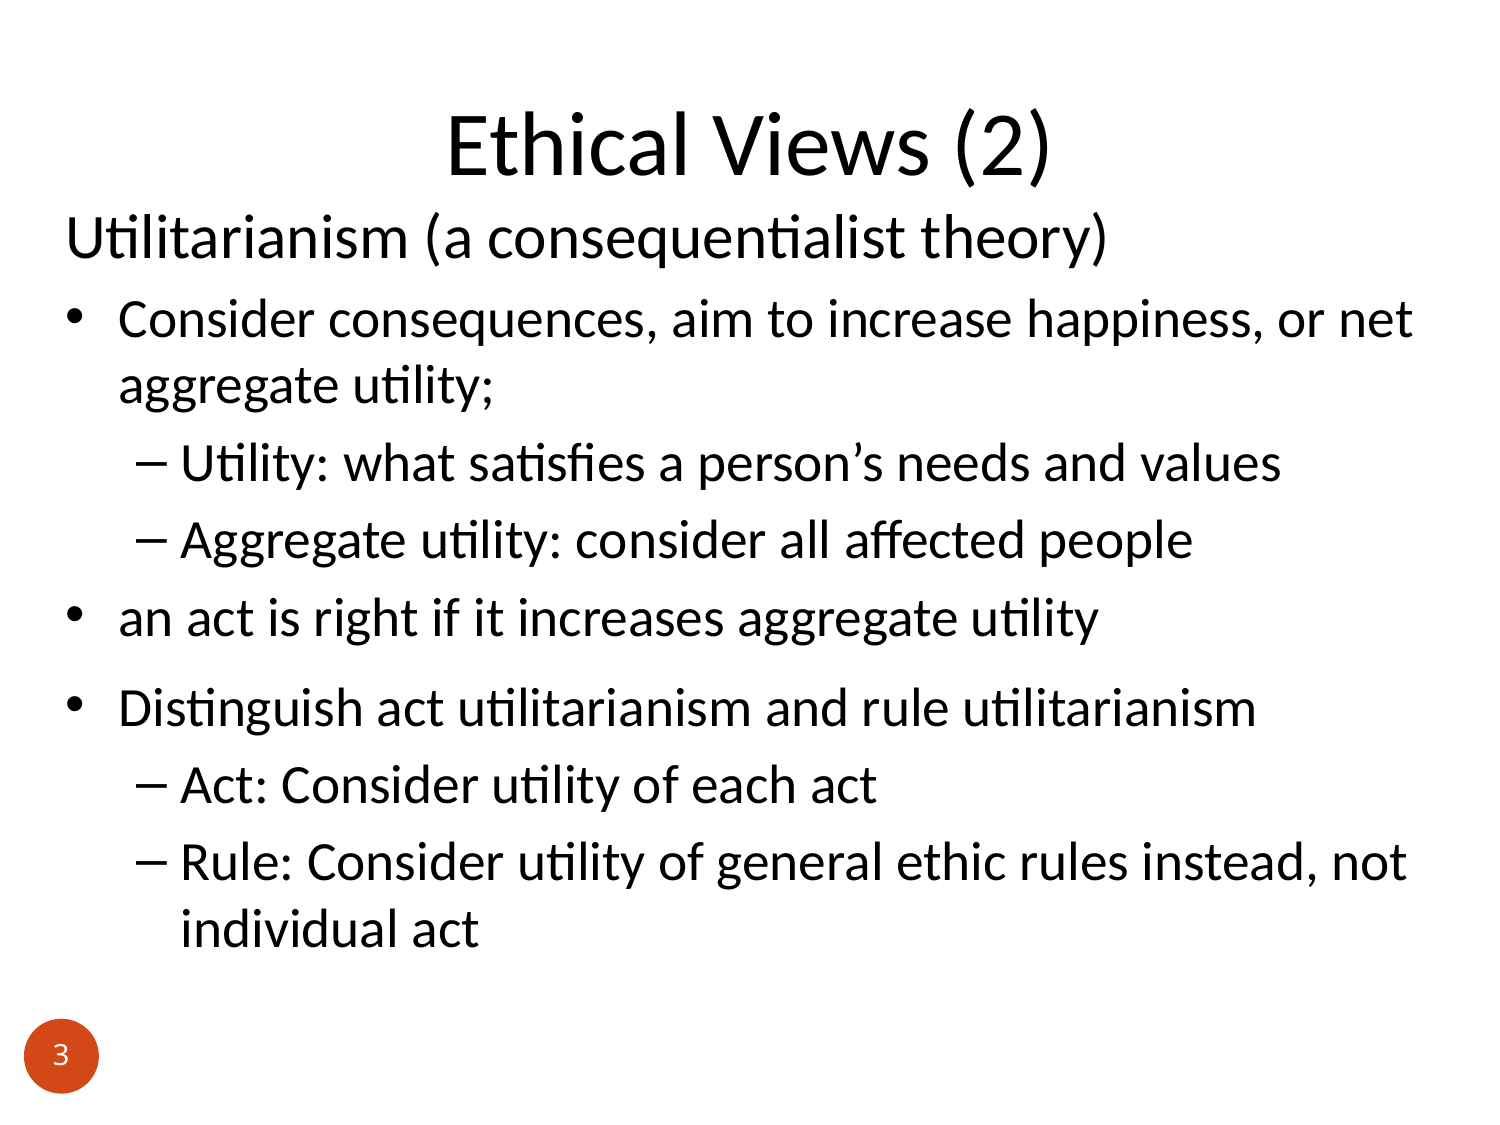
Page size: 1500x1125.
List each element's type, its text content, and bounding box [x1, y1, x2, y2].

text_box 3 [23, 1018, 99, 1094]
list Utilitarianism (a consequentialist theory) Consider consequences, aim to increase happiness, or net aggregate utility; Utility: what satisfies a person’s needs and values Aggregate utility: consider all affected people an act is right if it increases aggregate utility Distinguish act utilitarianism and rule utilitarianism Act: Consider utility of each act Rule: Consider utility of general ethic rules instead, not individual act [50, 187, 1450, 969]
title Ethical Views (2) [75, 45, 1425, 187]
